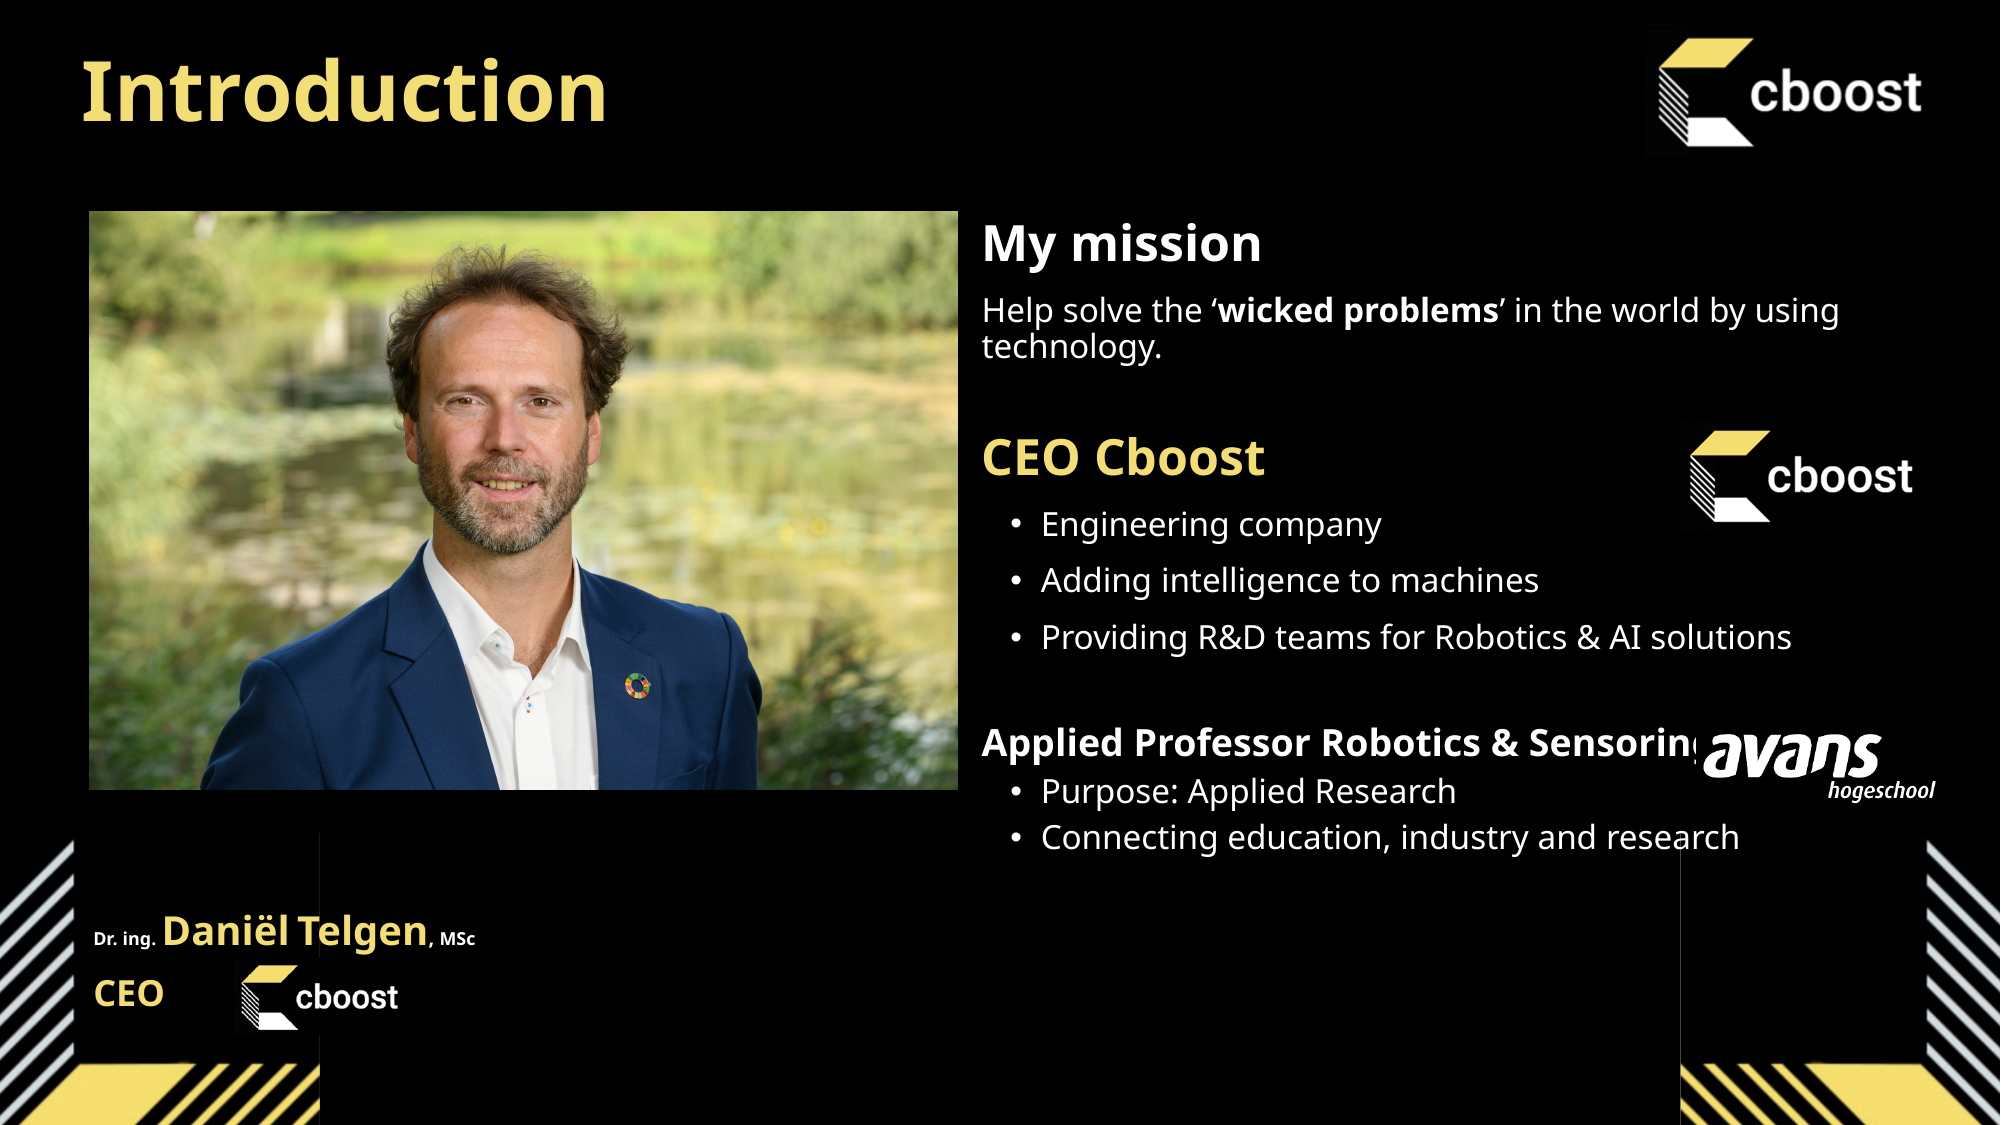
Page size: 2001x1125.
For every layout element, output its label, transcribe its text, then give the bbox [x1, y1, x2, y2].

picture [1674, 421, 1928, 530]
text_box Introduction [66, 50, 1640, 139]
list My mission Help solve the ‘wicked problems’ in the world by using technology. CEO Cboost Engineering company Adding intelligence to machines Providing R&D teams for Robotics & AI solutions Applied Professor Robotics & Sensoring Purpose: Applied Research Connecting education, industry and research [966, 211, 1929, 848]
picture [89, 211, 958, 790]
picture [1695, 714, 1941, 806]
title Dr. ing. Daniël Telgen, MSc CEO [306, 903, 857, 1070]
picture [0, 819, 409, 1125]
picture [1637, 22, 1955, 158]
picture [1681, 819, 2000, 1125]
